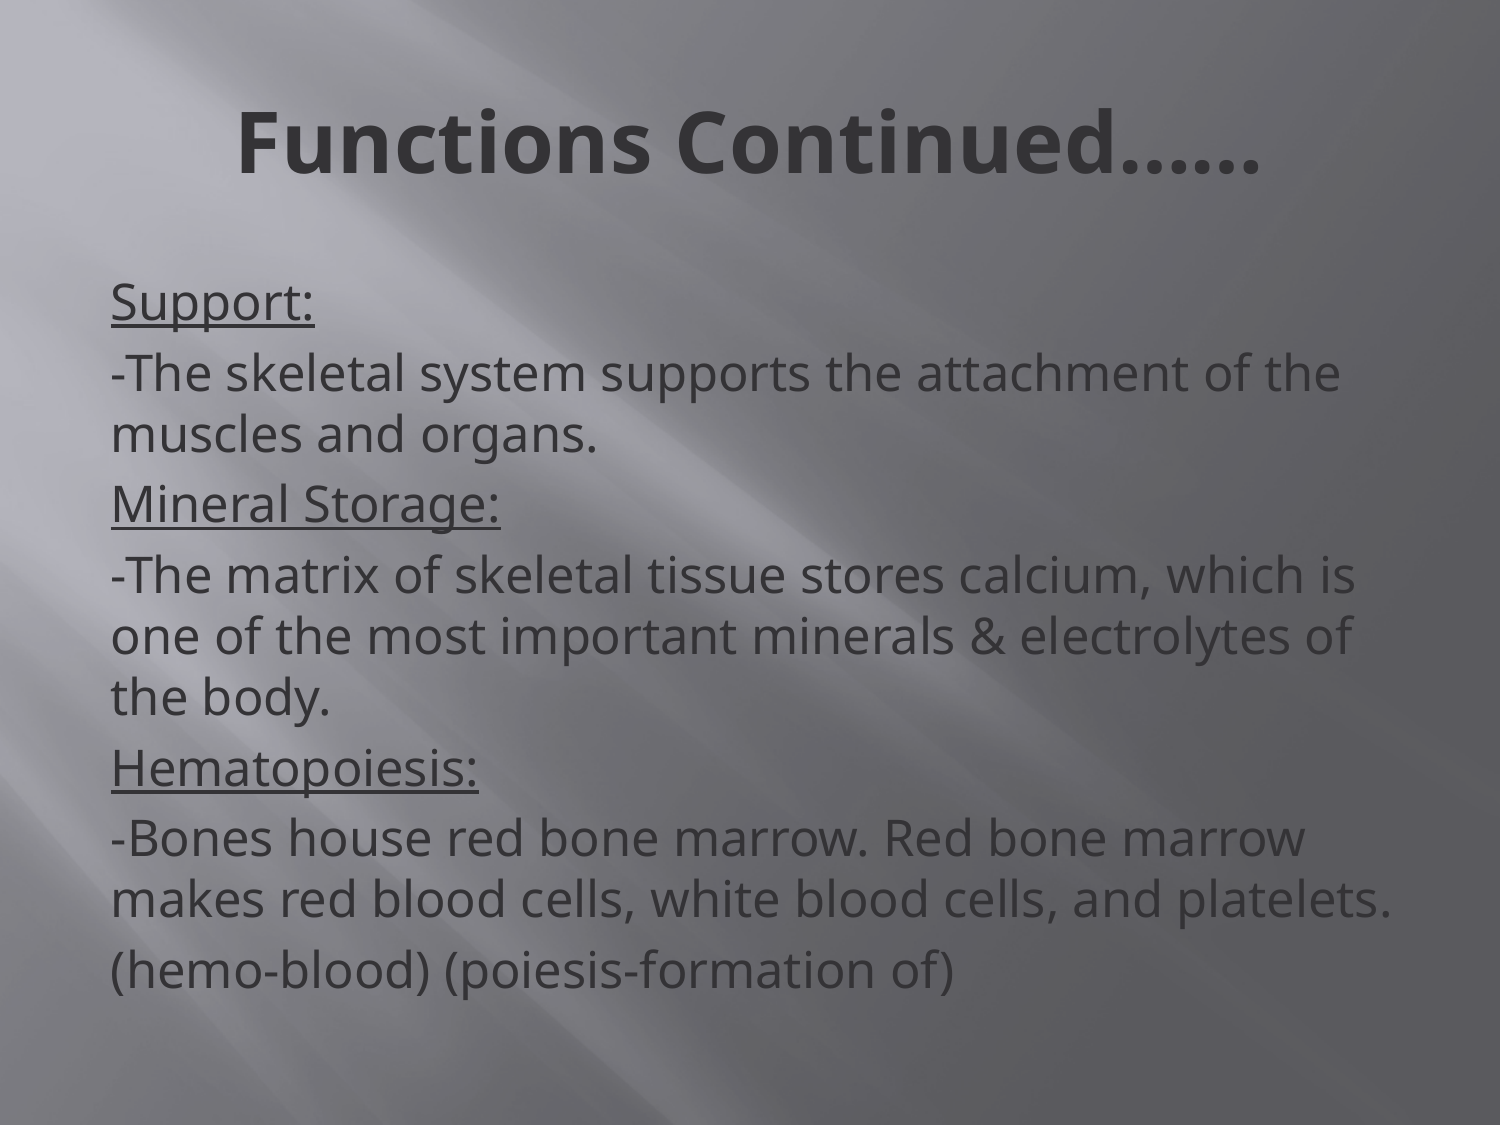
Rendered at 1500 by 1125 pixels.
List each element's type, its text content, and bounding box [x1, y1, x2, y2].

list Support: -The skeletal system supports the attachment of the muscles and organs. Mineral Storage: -The matrix of skeletal tissue stores calcium, which is one of the most important minerals & electrolytes of the body. Hematopoiesis: -Bones house red bone marrow. Red bone marrow makes red blood cells, white blood cells, and platelets. (hemo-blood) (poiesis-formation of) [75, 262, 1425, 1035]
title Functions Continued…… [75, 45, 1425, 233]
